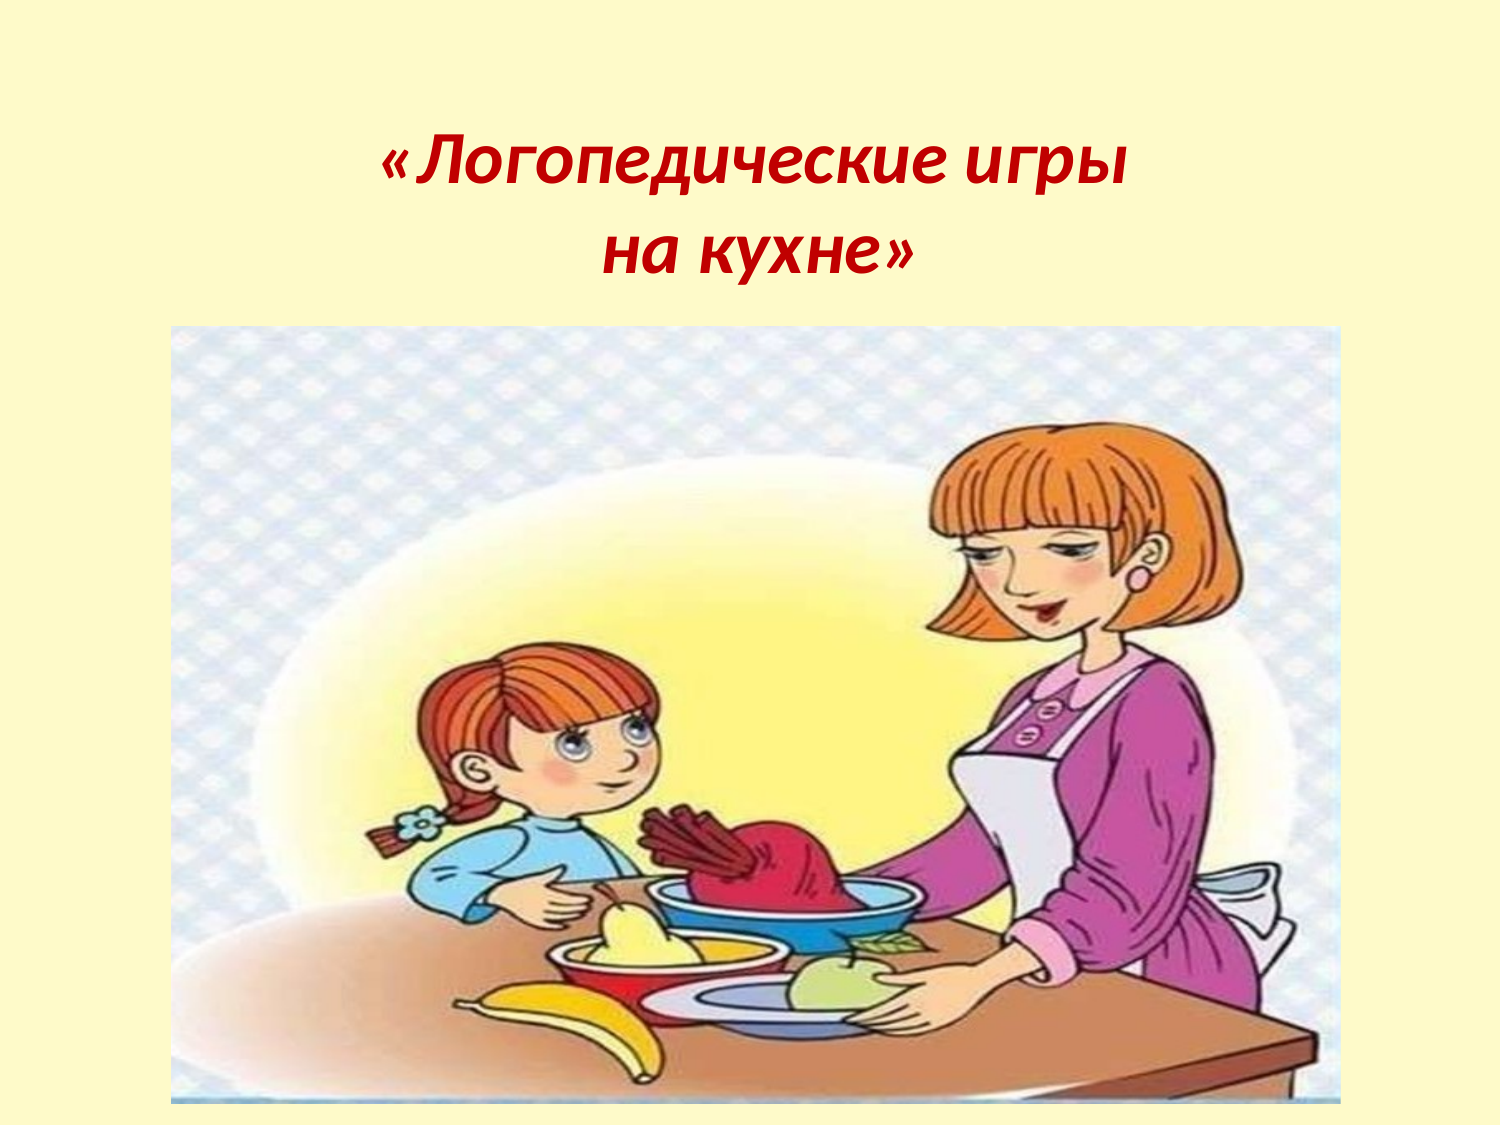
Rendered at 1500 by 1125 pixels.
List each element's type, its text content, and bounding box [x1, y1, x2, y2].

title «Логопедические игры на кухне» [123, 77, 1400, 320]
picture [170, 326, 1341, 1105]
